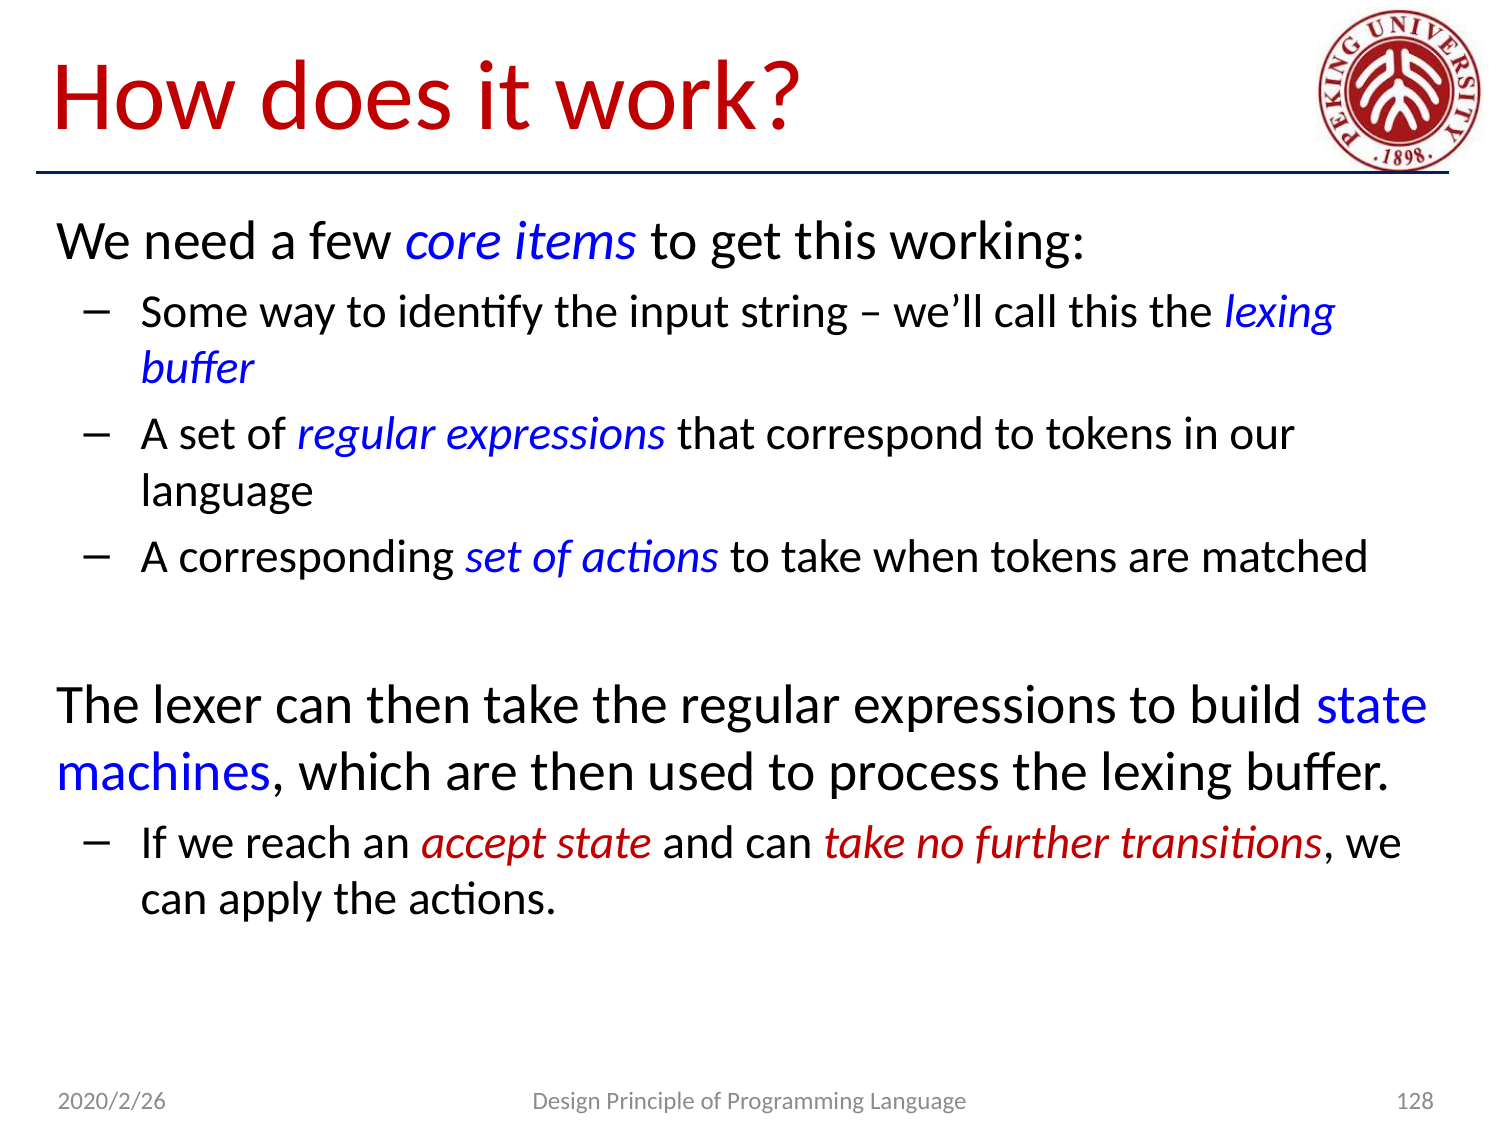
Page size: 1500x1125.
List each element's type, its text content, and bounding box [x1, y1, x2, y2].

title How does it work? [36, 19, 1399, 161]
list We need a few core items to get this working: Some way to identify the input string – we’ll call this the lexing buffer A set of regular expressions that correspond to tokens in our language A corresponding set of actions to take when tokens are matched The lexer can then take the regular expressions to build state machines, which are then used to process the lexing buffer. If we reach an accept state and can take no further transitions, we can apply the actions. [41, 196, 1449, 1000]
picture [1316, 7, 1483, 174]
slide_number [42, 1069, 393, 1125]
slide_number 128 [1099, 1069, 1450, 1125]
footer Design Principle of Programming Language [512, 1069, 988, 1125]
